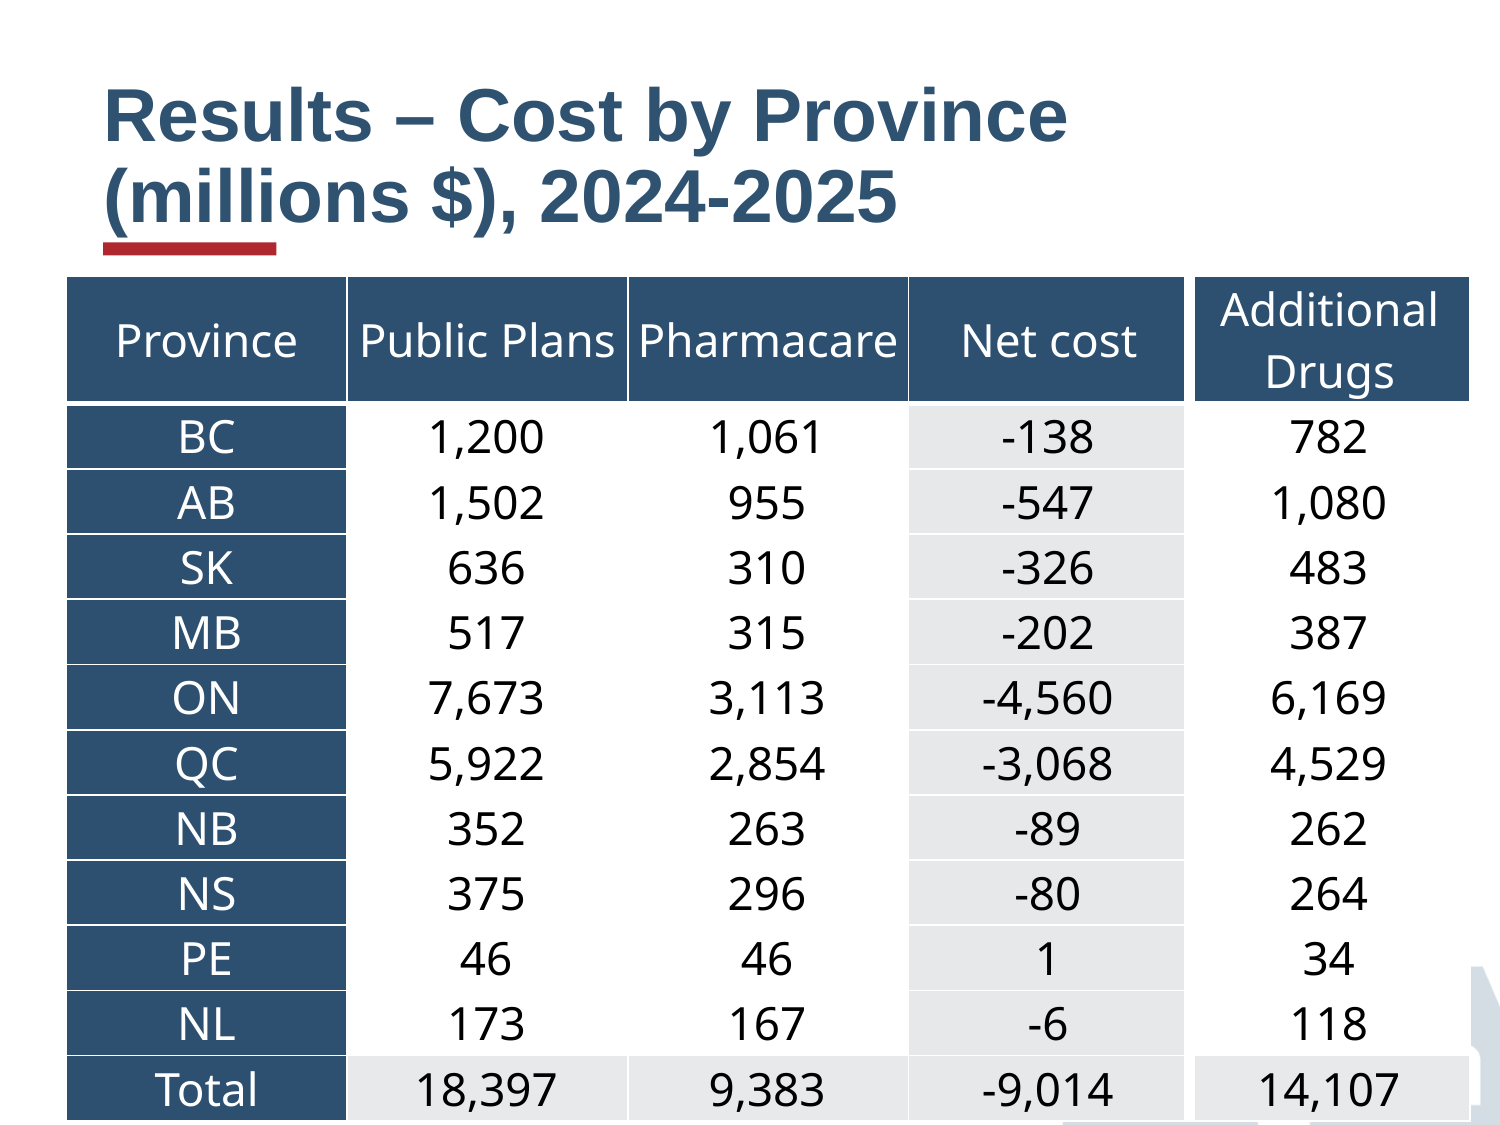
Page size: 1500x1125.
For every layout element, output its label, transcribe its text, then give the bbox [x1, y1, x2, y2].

table_cell -326 [909, 535, 1184, 598]
table_cell 483 [1195, 535, 1469, 598]
table_cell 3,113 [629, 665, 908, 729]
table_cell 18,397 [348, 1056, 627, 1120]
table_cell 5,922 [348, 731, 627, 794]
table_cell 1,061 [629, 406, 908, 468]
table_cell 352 [348, 796, 627, 859]
table_header Additional Drugs [1195, 277, 1469, 401]
table_cell -547 [909, 470, 1184, 533]
table_cell 46 [348, 926, 627, 990]
table_cell -3,068 [909, 731, 1184, 794]
table_cell Total [67, 1056, 346, 1120]
table_cell 517 [348, 600, 627, 664]
table_cell 7,673 [348, 665, 627, 729]
table_cell 1 [909, 926, 1184, 990]
table_cell 264 [1195, 861, 1469, 924]
table_cell 375 [348, 861, 627, 924]
table_cell 2,854 [629, 731, 908, 794]
table_cell QC [67, 731, 346, 794]
table_cell 118 [1195, 991, 1469, 1055]
table_cell PE [67, 926, 346, 990]
table_header Pharmacare [629, 277, 908, 401]
table_cell 263 [629, 796, 908, 859]
table_cell 14,107 [1195, 1056, 1469, 1120]
table_cell 315 [629, 600, 908, 664]
table_cell 34 [1195, 926, 1469, 990]
table_cell 782 [1195, 406, 1469, 468]
table_cell -202 [909, 600, 1184, 664]
table_cell 1,200 [348, 406, 627, 468]
table_cell -6 [909, 991, 1184, 1055]
table_cell 9,383 [629, 1056, 908, 1120]
table_cell MB [67, 600, 346, 664]
table_cell 4,529 [1195, 731, 1469, 794]
table_cell -89 [909, 796, 1184, 859]
table_cell -80 [909, 861, 1184, 924]
table_cell SK [67, 535, 346, 598]
table_cell -9,014 [909, 1056, 1184, 1120]
table_cell ON [67, 665, 346, 729]
table_cell 955 [629, 470, 908, 533]
table_cell -4,560 [909, 665, 1184, 729]
table_cell -138 [909, 406, 1184, 468]
table_cell 1,080 [1195, 470, 1469, 533]
table_cell NB [67, 796, 346, 859]
table_header Public Plans [348, 277, 627, 401]
table_cell 6,169 [1195, 665, 1469, 729]
table_cell 173 [348, 991, 627, 1055]
table_cell 167 [629, 991, 908, 1055]
title Results – Cost by Province (millions $), 2024-2025 [103, 59, 1397, 256]
table_cell 387 [1195, 600, 1469, 664]
table_cell 310 [629, 535, 908, 598]
table_header Net cost [909, 277, 1184, 401]
table_cell NL [67, 991, 346, 1055]
table_cell 1,502 [348, 470, 627, 533]
table_cell AB [67, 470, 346, 533]
table_cell 46 [629, 926, 908, 990]
table_cell 636 [348, 535, 627, 598]
table_cell 296 [629, 861, 908, 924]
table_cell NS [67, 861, 346, 924]
table_cell BC [67, 406, 346, 468]
table_cell 262 [1195, 796, 1469, 859]
table_header Province [67, 277, 346, 401]
